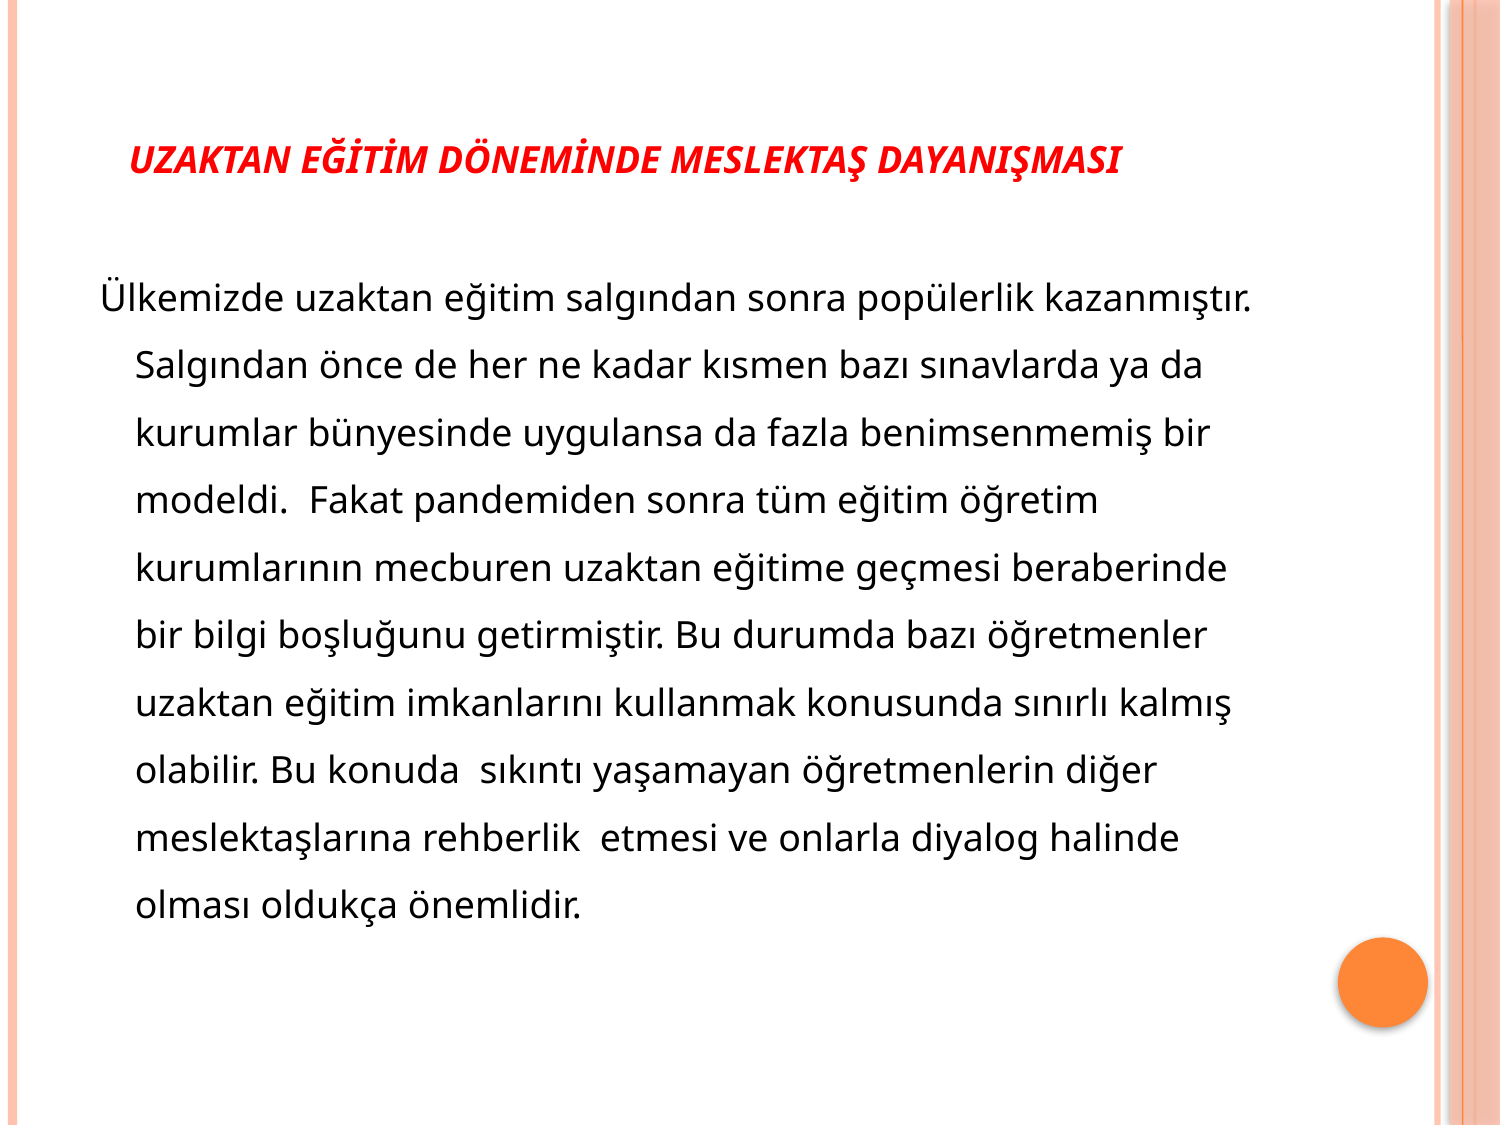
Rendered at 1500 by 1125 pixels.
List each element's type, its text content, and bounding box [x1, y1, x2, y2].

list UZAKTAN EĞİTİM DÖNEMİNDE MESLEKTAŞ DAYANIŞMASI Ülkemizde uzaktan eğitim salgından sonra popülerlik kazanmıştır. Salgından önce de her ne kadar kısmen bazı sınavlarda ya da kurumlar bünyesinde uygulansa da fazla benimsenmemiş bir modeldi. Fakat pandemiden sonra tüm eğitim öğretim kurumlarının mecburen uzaktan eğitime geçmesi beraberinde bir bilgi boşluğunu getirmiştir. Bu durumda bazı öğretmenler uzaktan eğitim imkanlarını kullanmak konusunda sınırlı kalmış olabilir. Bu konuda sıkıntı yaşamayan öğretmenlerin diğer meslektaşlarına rehberlik etmesi ve onlarla diyalog halinde olması oldukça önemlidir. [75, 128, 1300, 1062]
